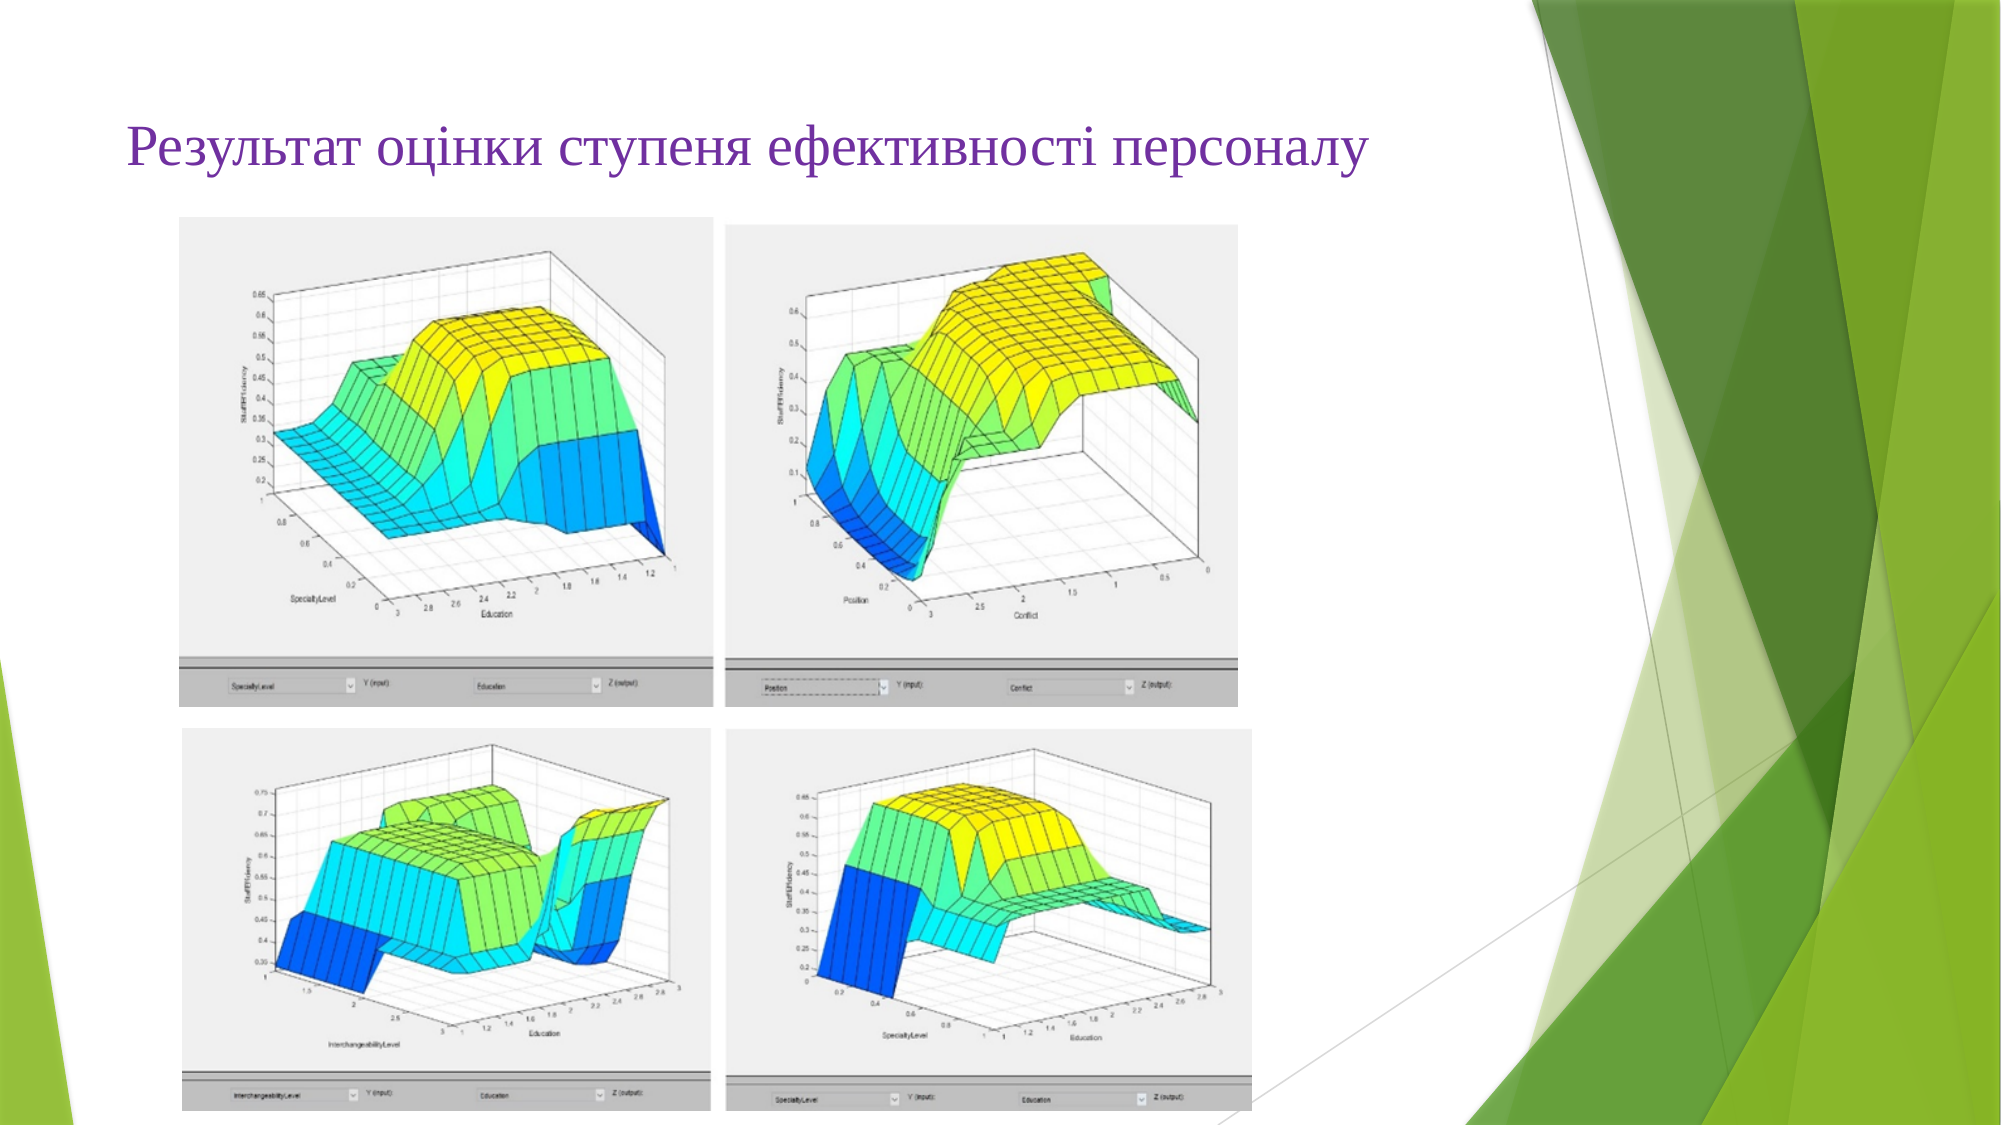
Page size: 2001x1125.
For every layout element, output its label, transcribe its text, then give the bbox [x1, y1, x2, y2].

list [179, 217, 1238, 707]
picture [181, 728, 1253, 1111]
title Результат оцінки ступеня ефективності персоналу [111, 99, 1522, 196]
